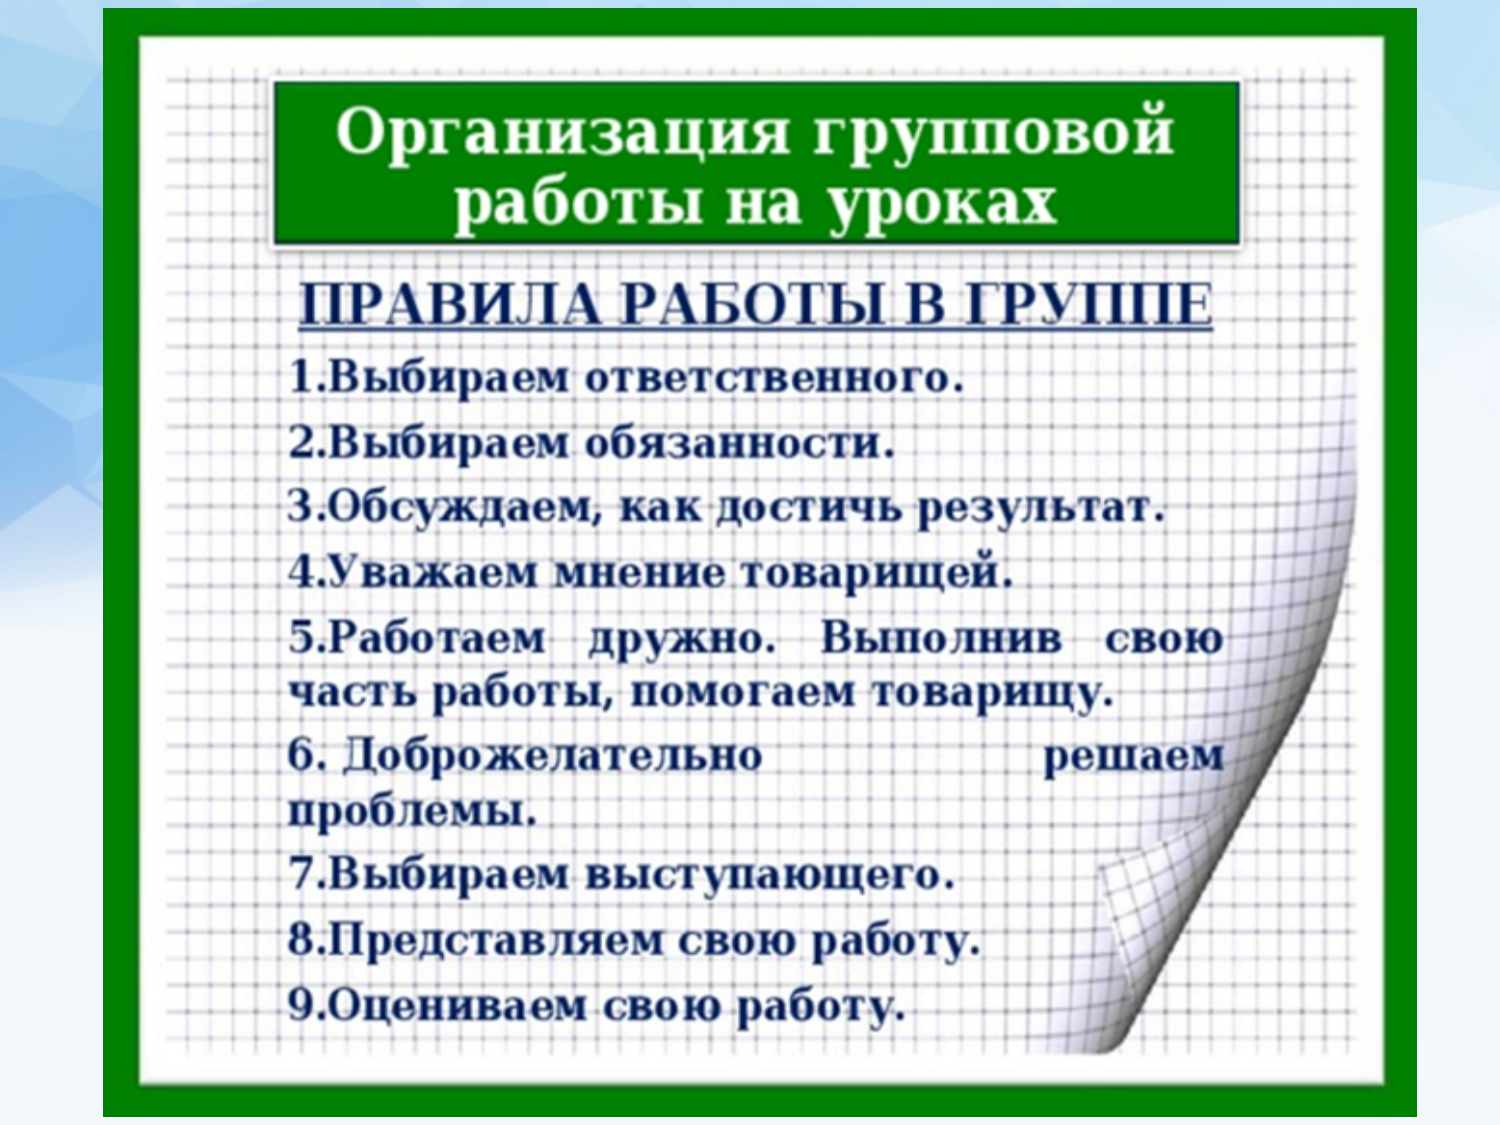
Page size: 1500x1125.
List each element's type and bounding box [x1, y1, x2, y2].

list [103, 8, 1417, 1117]
picture [0, 0, 1500, 1125]
